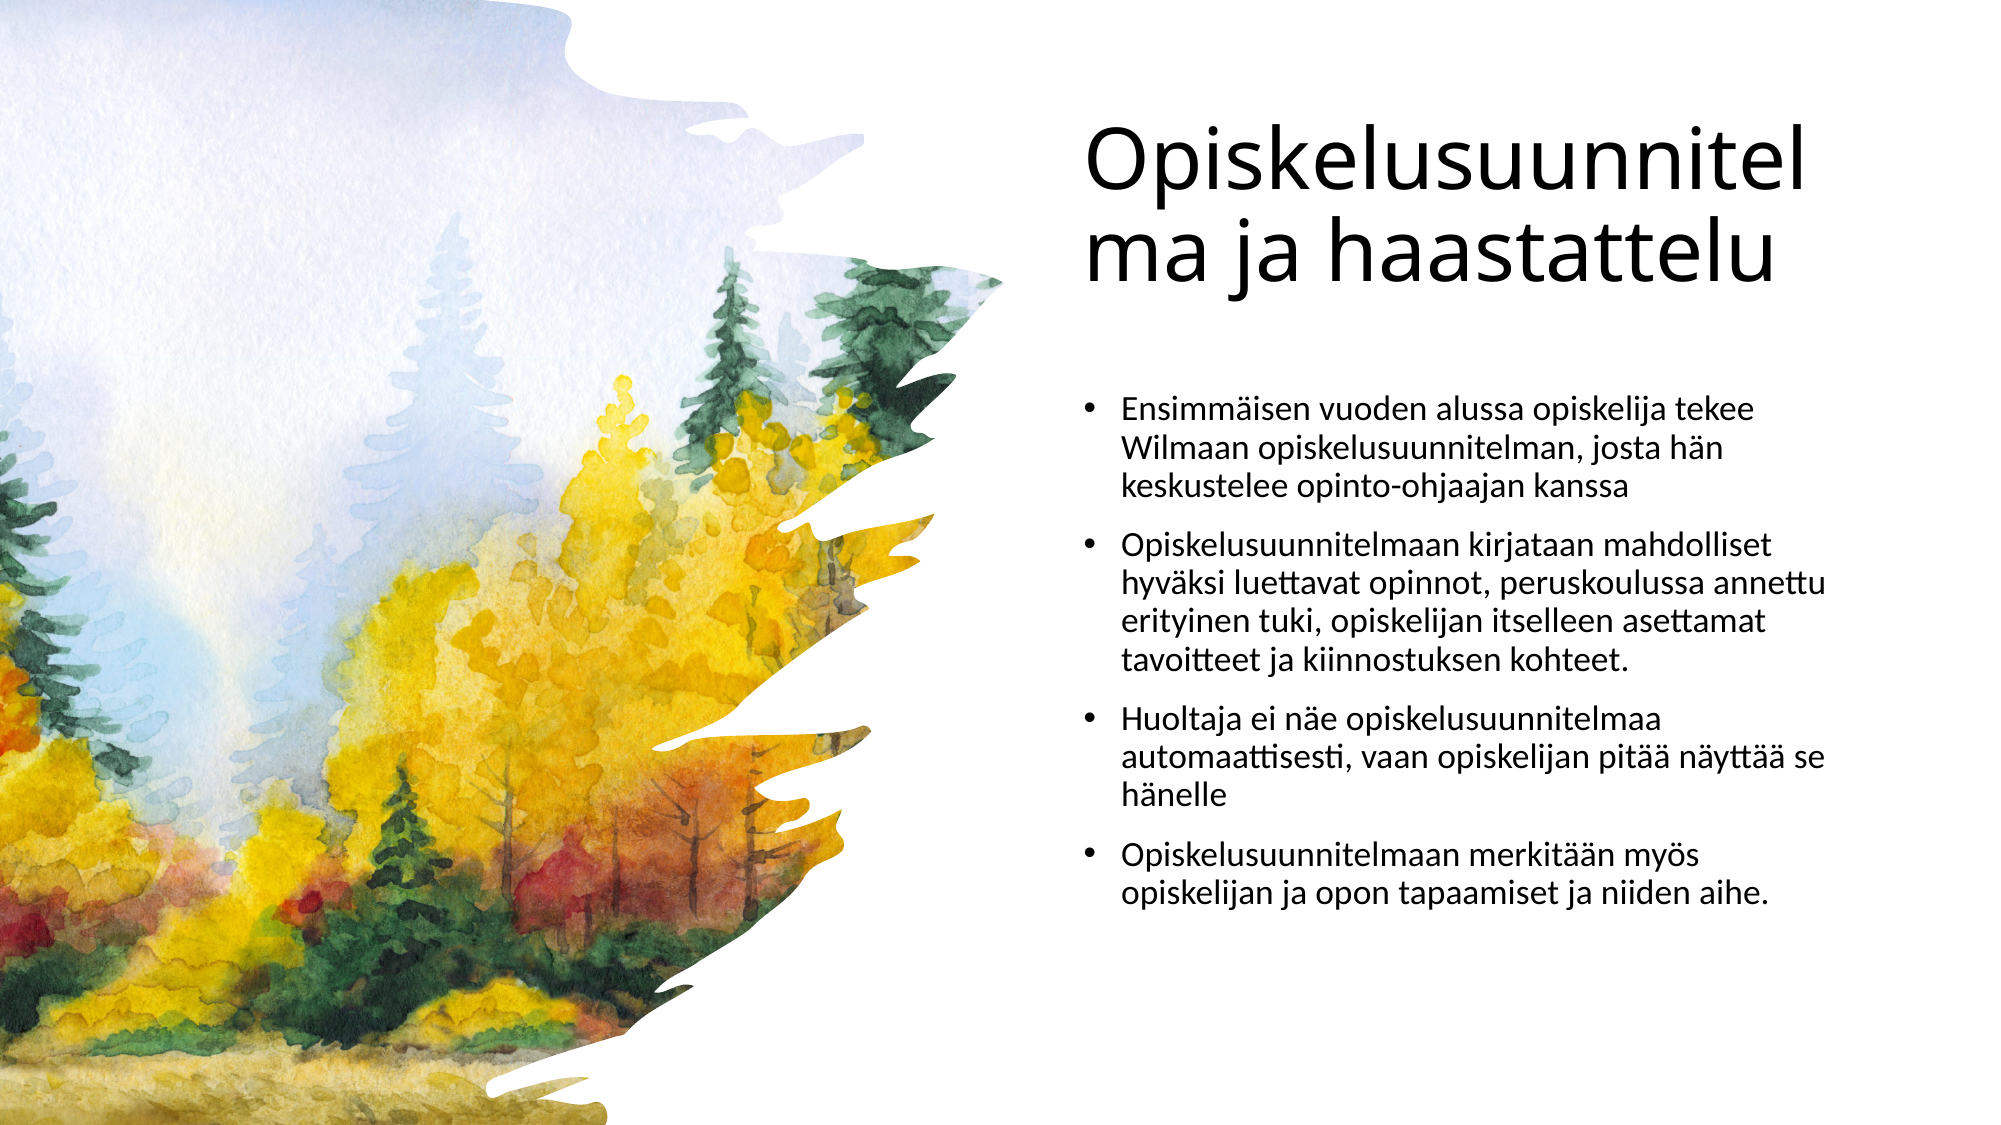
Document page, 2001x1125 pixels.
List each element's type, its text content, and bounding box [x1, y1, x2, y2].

list Ensimmäisen vuoden alussa opiskelija tekee Wilmaan opiskelusuunnitelman, josta hän keskustelee opinto-ohjaajan kanssa Opiskelusuunnitelmaan kirjataan mahdolliset hyväksi luettavat opinnot, peruskoulussa annettu erityinen tuki, opiskelijan itselleen asettamat tavoitteet ja kiinnostuksen kohteet. Huoltaja ei näe opiskelusuunnitelmaa automaattisesti, vaan opiskelijan pitää näyttää se hänelle Opiskelusuunnitelmaan merkitään myös opiskelijan ja opon tapaamiset ja niiden aihe. [1068, 382, 1863, 1014]
picture [0, 0, 1004, 1125]
text_box [1004, 0, 2000, 1125]
title Opiskelusuunnitelma ja haastattelu [1068, 59, 1863, 357]
